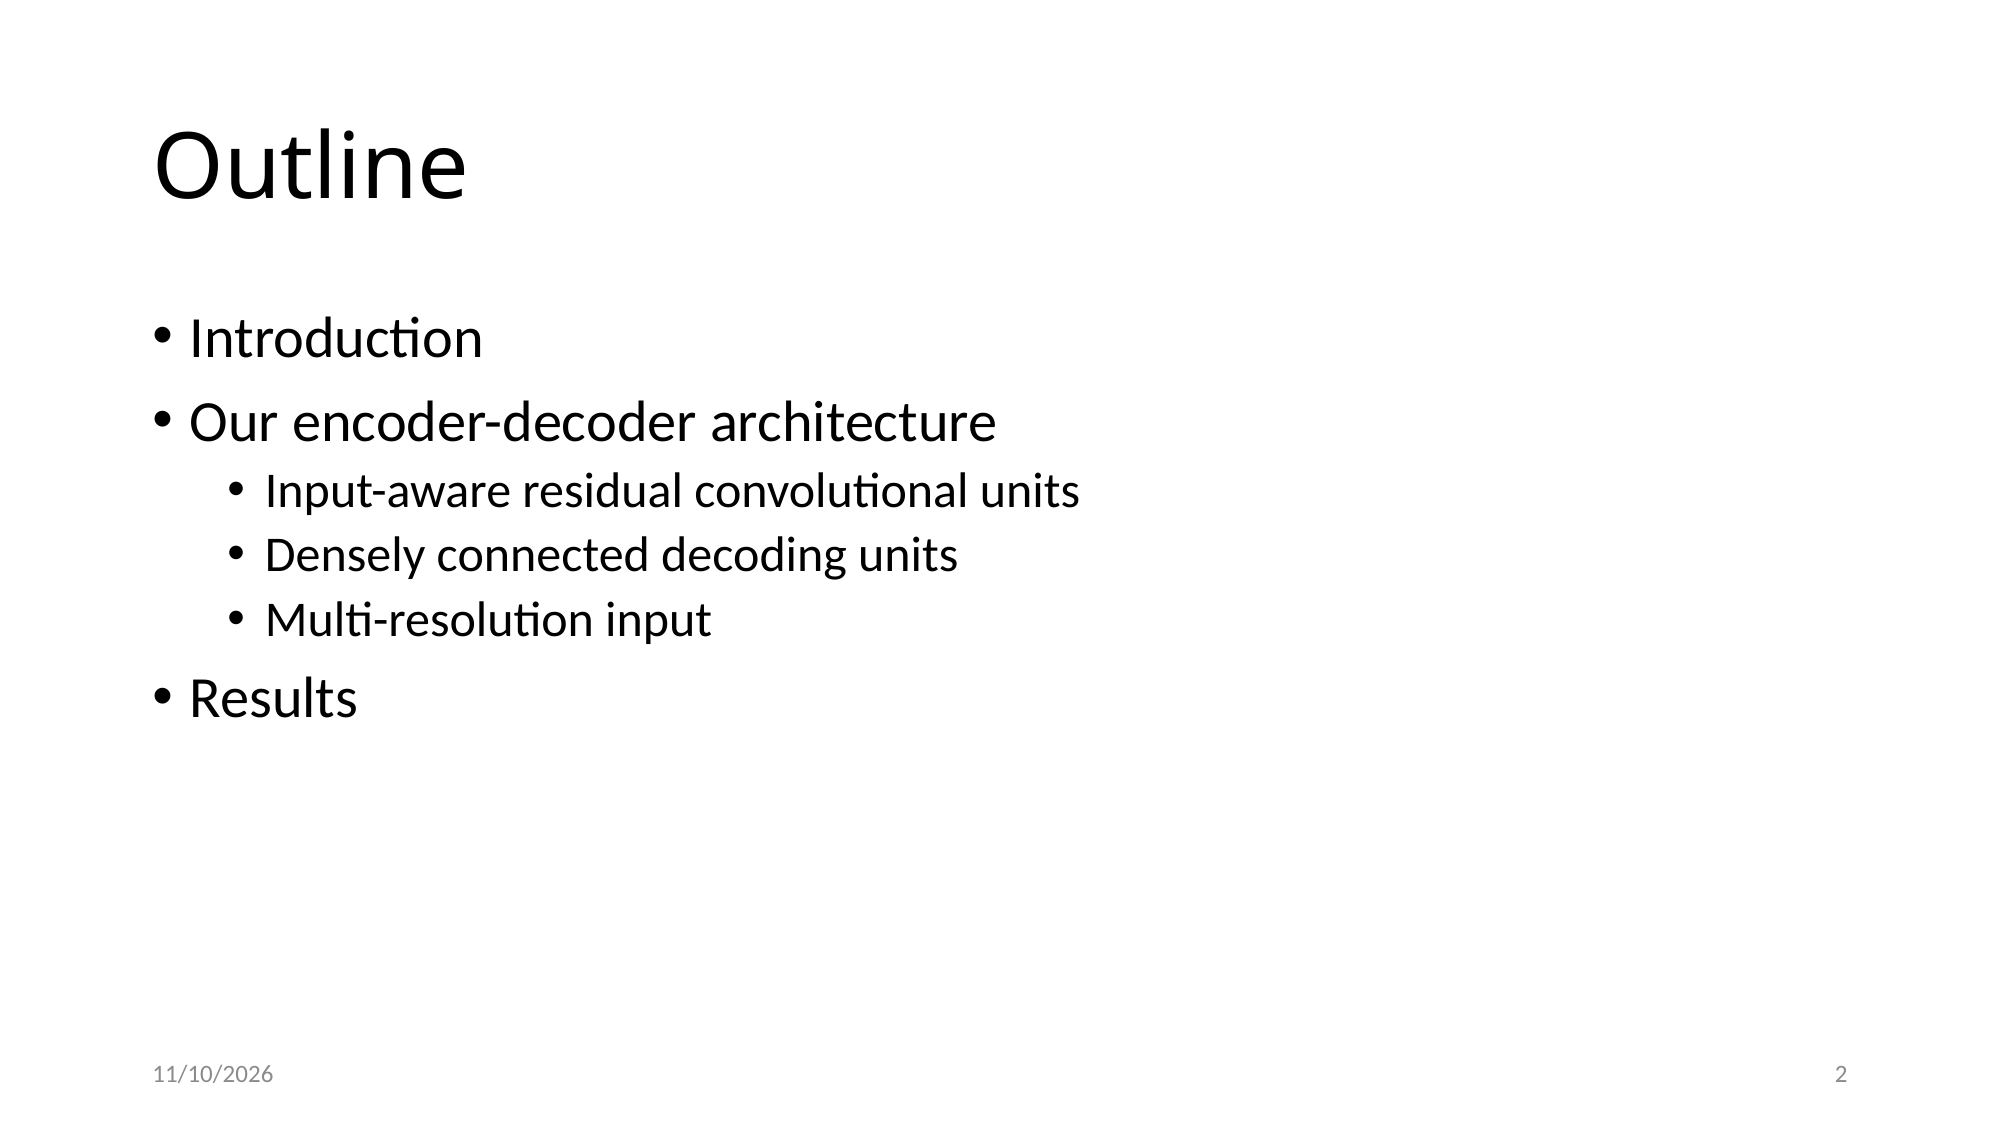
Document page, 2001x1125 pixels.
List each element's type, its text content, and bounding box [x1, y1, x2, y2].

title Outline [137, 59, 1863, 278]
list Introduction Our encoder-decoder architecture Input-aware residual convolutional units Densely connected decoding units Multi-resolution input Results [137, 299, 1863, 1014]
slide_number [137, 1042, 588, 1103]
slide_number 2 [1412, 1042, 1863, 1103]
